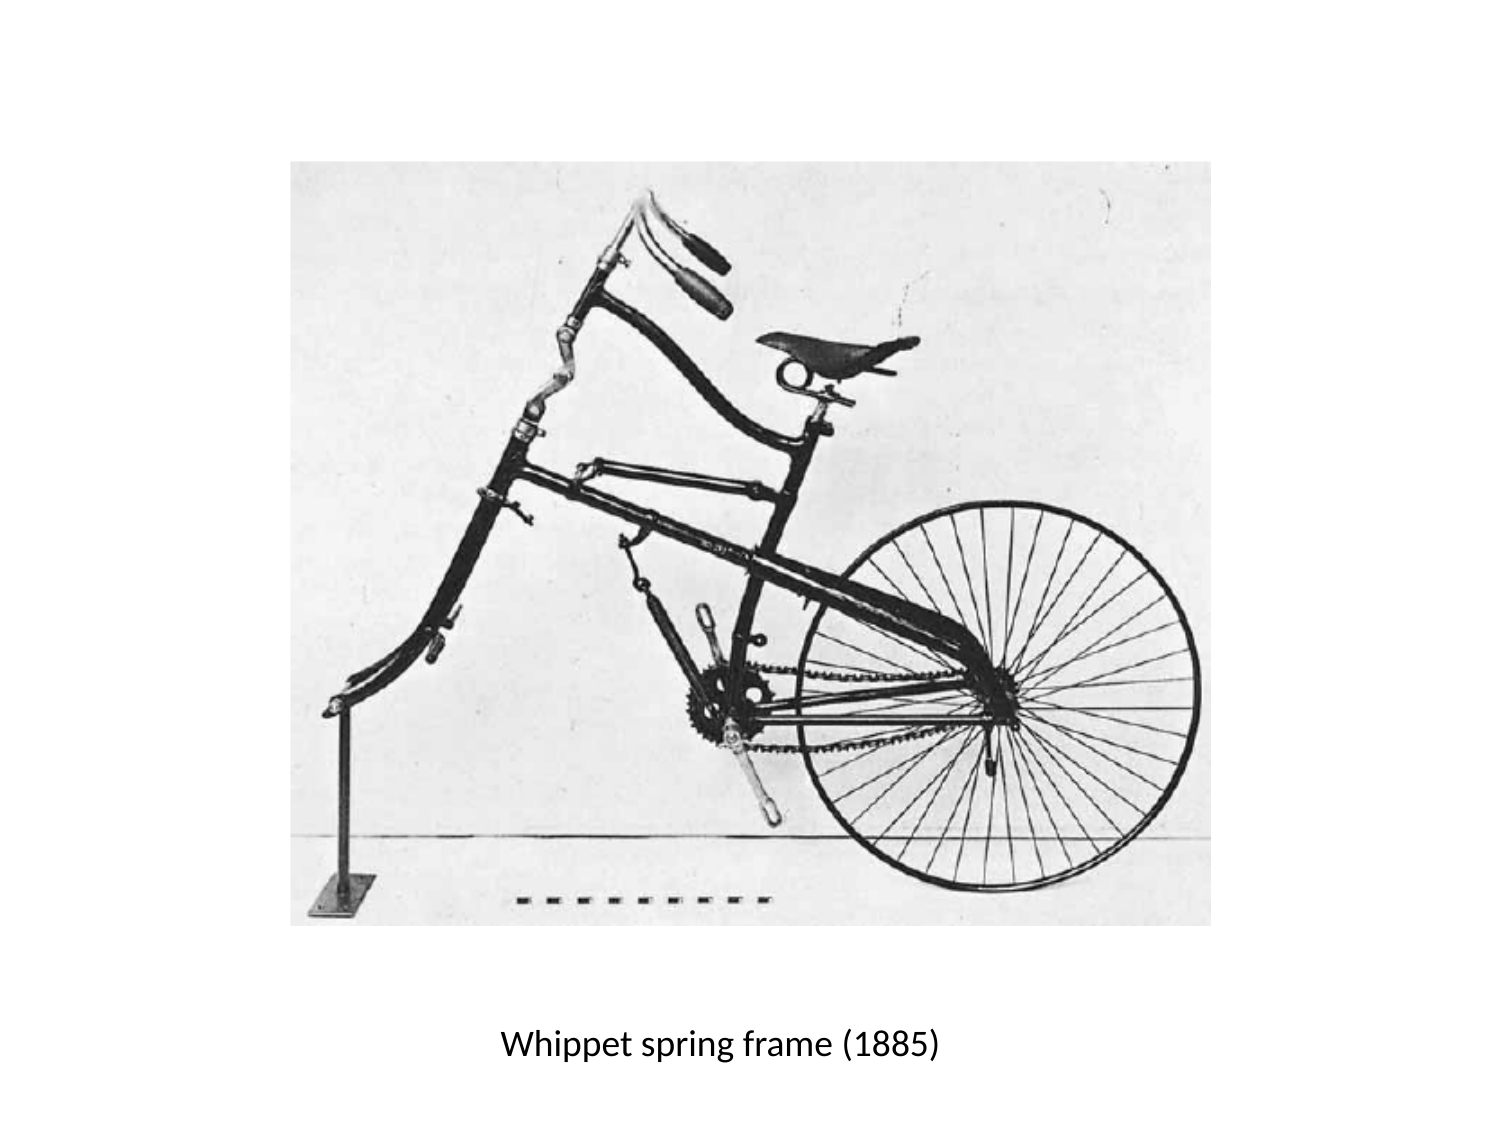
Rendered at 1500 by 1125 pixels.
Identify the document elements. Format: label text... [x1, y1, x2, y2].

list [288, 160, 1211, 926]
text_box Whippet spring frame (1885) [485, 1011, 956, 1072]
